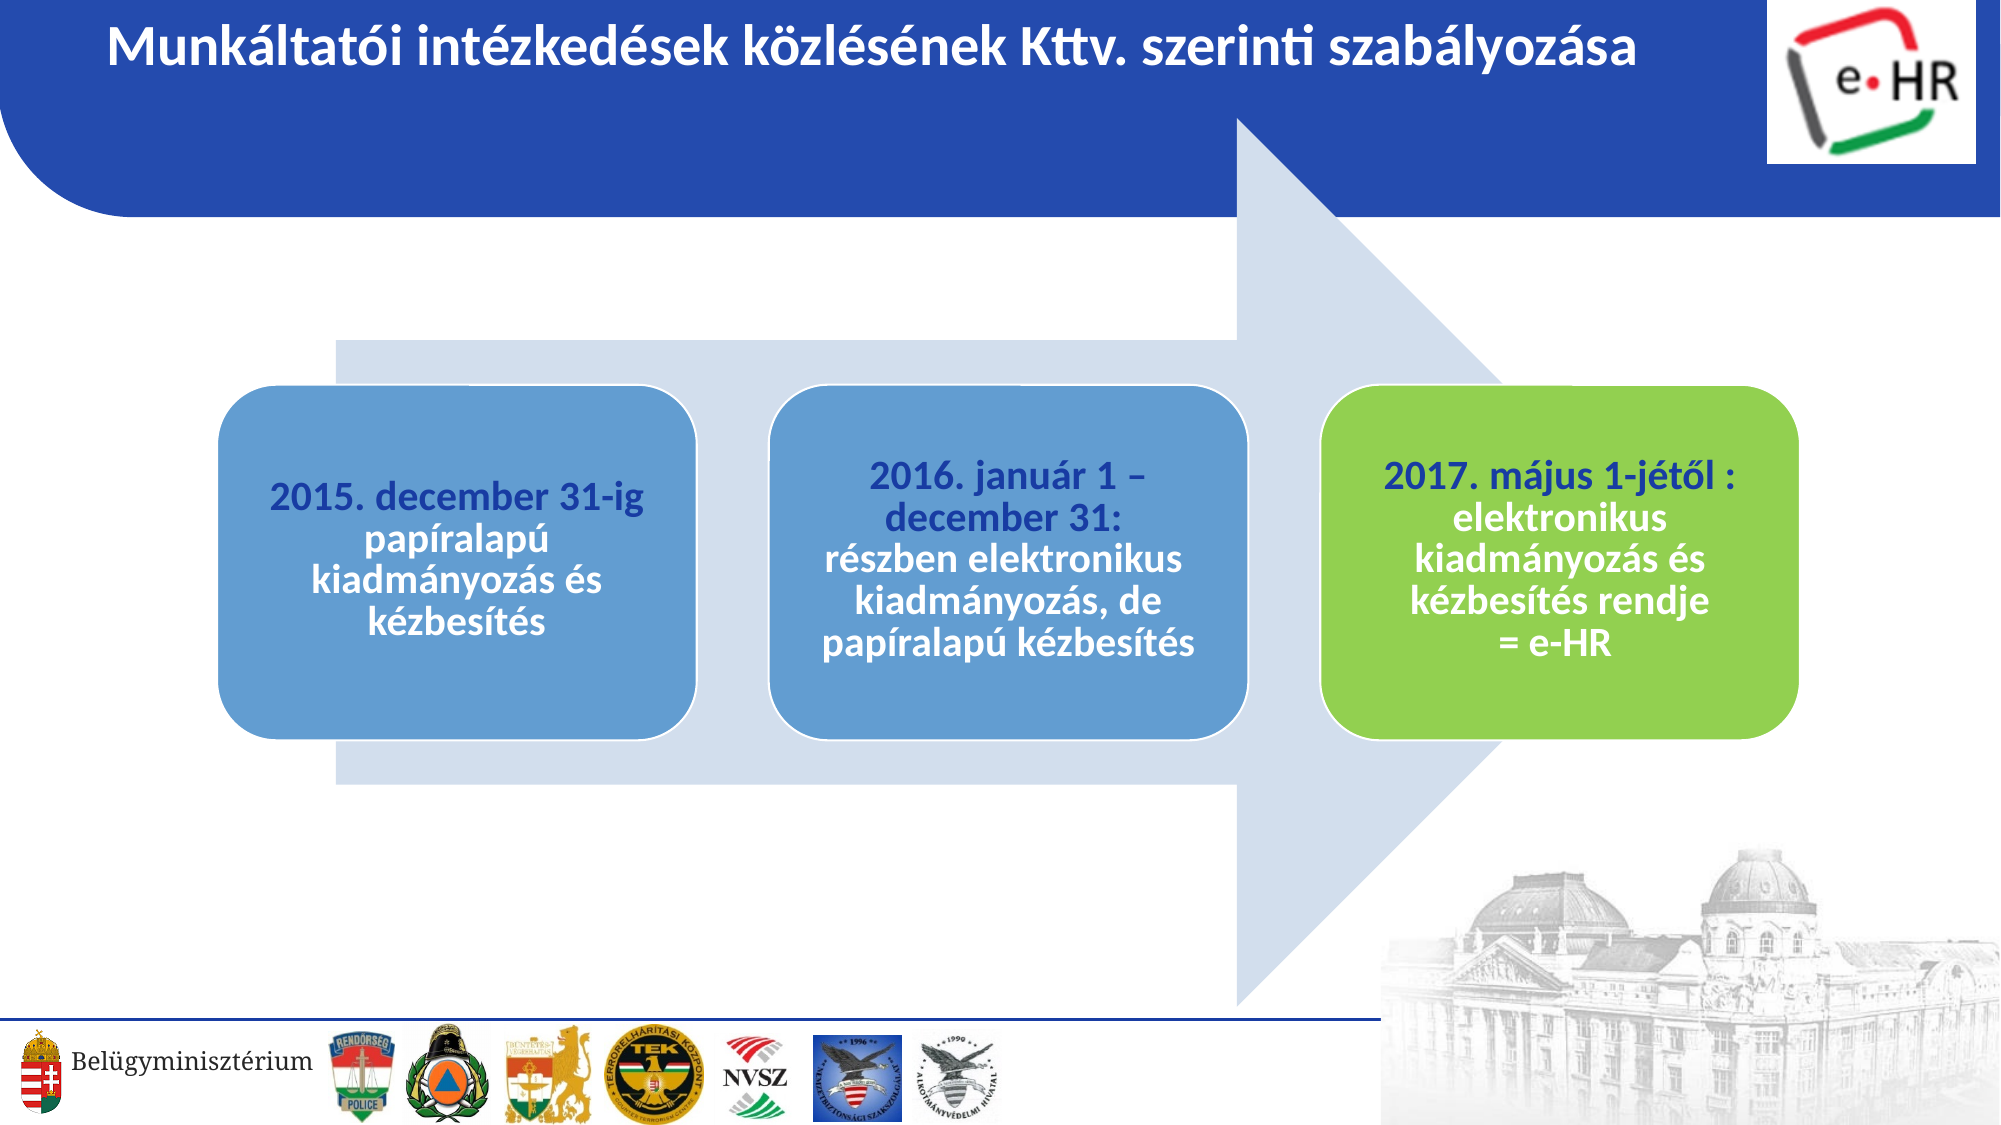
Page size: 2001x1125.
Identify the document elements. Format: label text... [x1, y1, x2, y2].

picture [714, 1033, 798, 1125]
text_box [217, 117, 1800, 1007]
picture [504, 1024, 592, 1125]
text_box Munkáltatói intézkedések közlésének Kttv. szerinti szabályozása [91, 0, 1767, 85]
picture [1380, 842, 2000, 1125]
picture [604, 1024, 704, 1125]
picture [1767, 0, 1976, 165]
picture [402, 1022, 491, 1125]
picture [328, 1031, 395, 1123]
picture [813, 1035, 902, 1122]
picture [16, 1029, 65, 1114]
picture [912, 1029, 1002, 1125]
